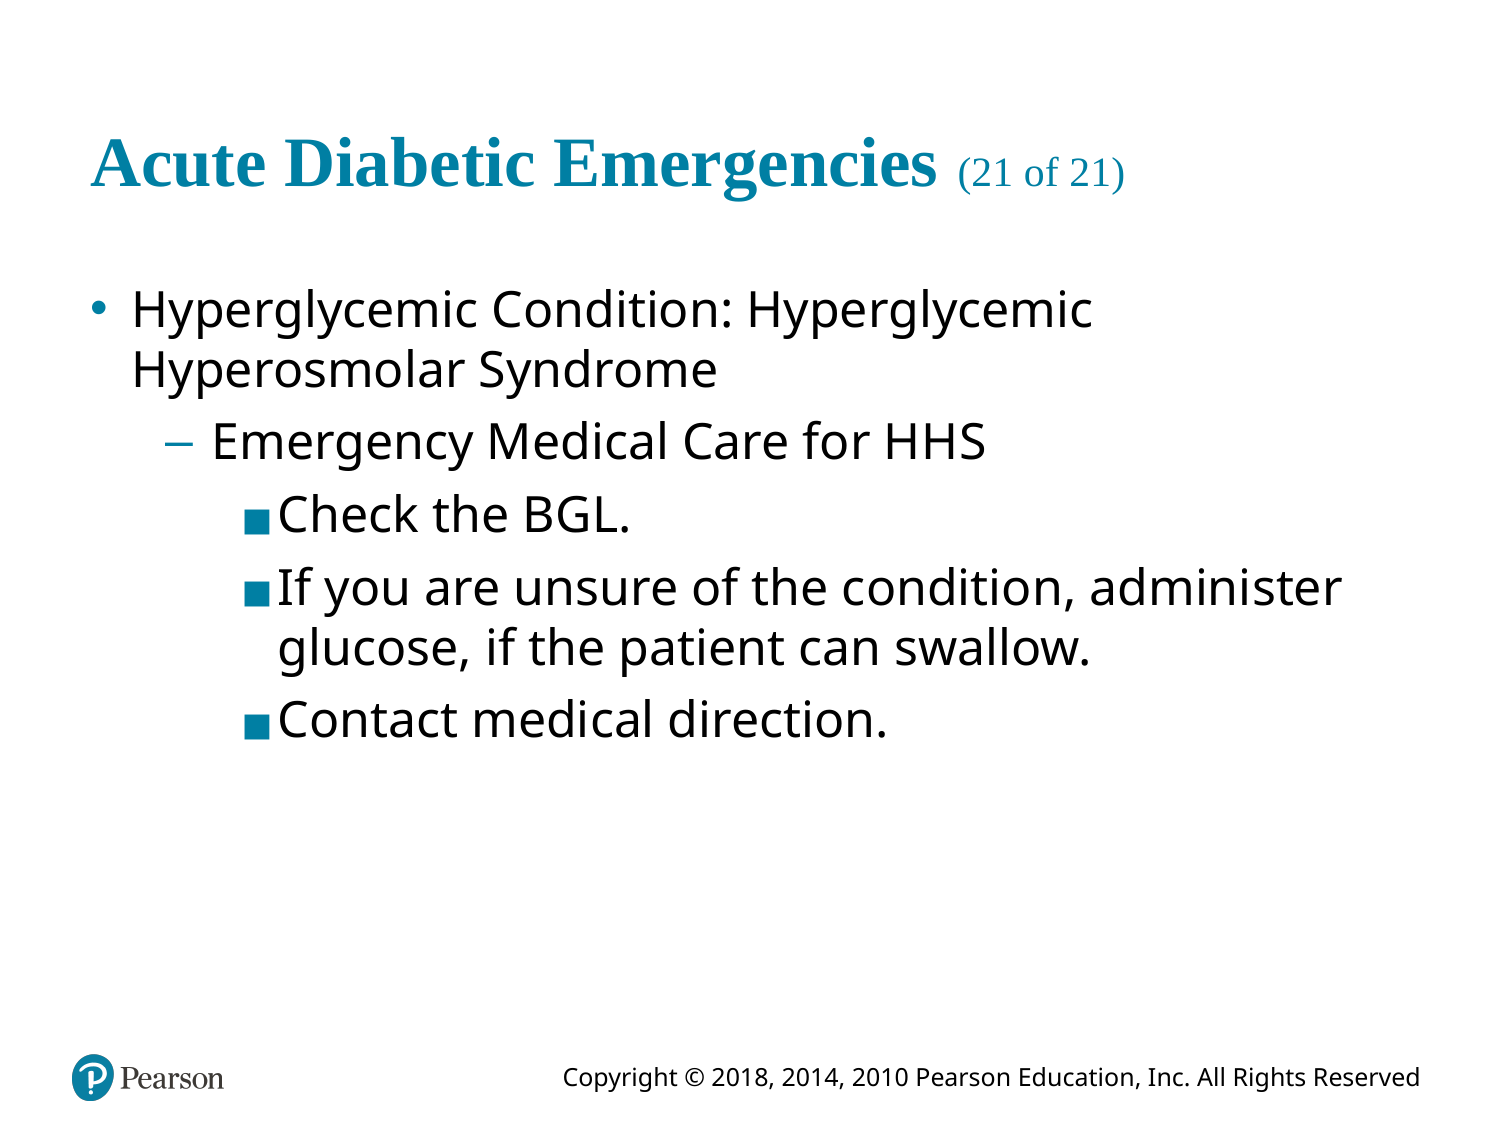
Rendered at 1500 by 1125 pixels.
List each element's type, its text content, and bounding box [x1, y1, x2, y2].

picture [80, 1063, 106, 1088]
title Acute Diabetic Emergencies (21 of 21) [75, 35, 1425, 216]
picture [72, 1087, 83, 1101]
picture [72, 1054, 88, 1070]
list Hyperglycemic Condition: Hyperglycemic Hyperosmolar Syndrome Emergency Medical Care for H H S Check the B G L. If you are unsure of the condition, administer glucose, if the patient can swallow. Contact medical direction. [75, 262, 1425, 768]
picture [98, 1054, 224, 1101]
